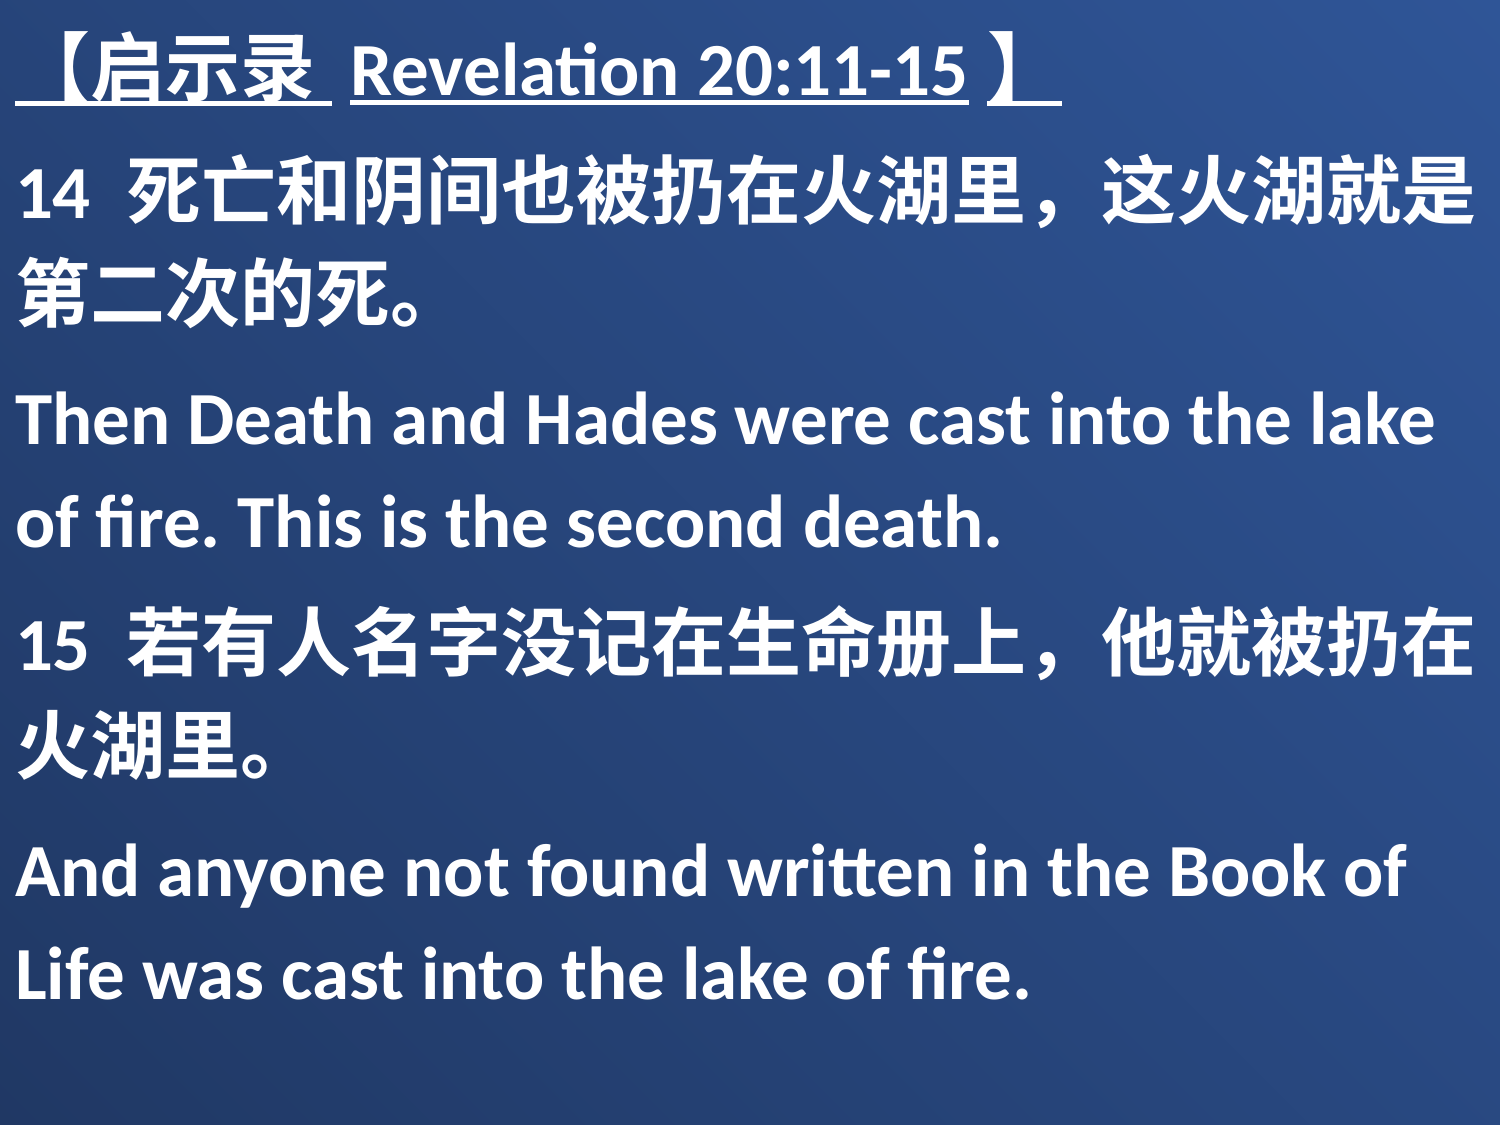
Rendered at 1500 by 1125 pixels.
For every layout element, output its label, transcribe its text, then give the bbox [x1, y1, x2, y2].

subtitle 【启示录 Revelation 20:11-15】 14 死亡和阴间也被扔在火湖里，这火湖就是第二次的死。 Then Death and Hades were cast into the lake of fire. This is the second death. 15 若有人名字没记在生命册上，他就被扔在火湖里。 And anyone not found written in the Book of Life was cast into the lake of fire. [0, 0, 1500, 1125]
